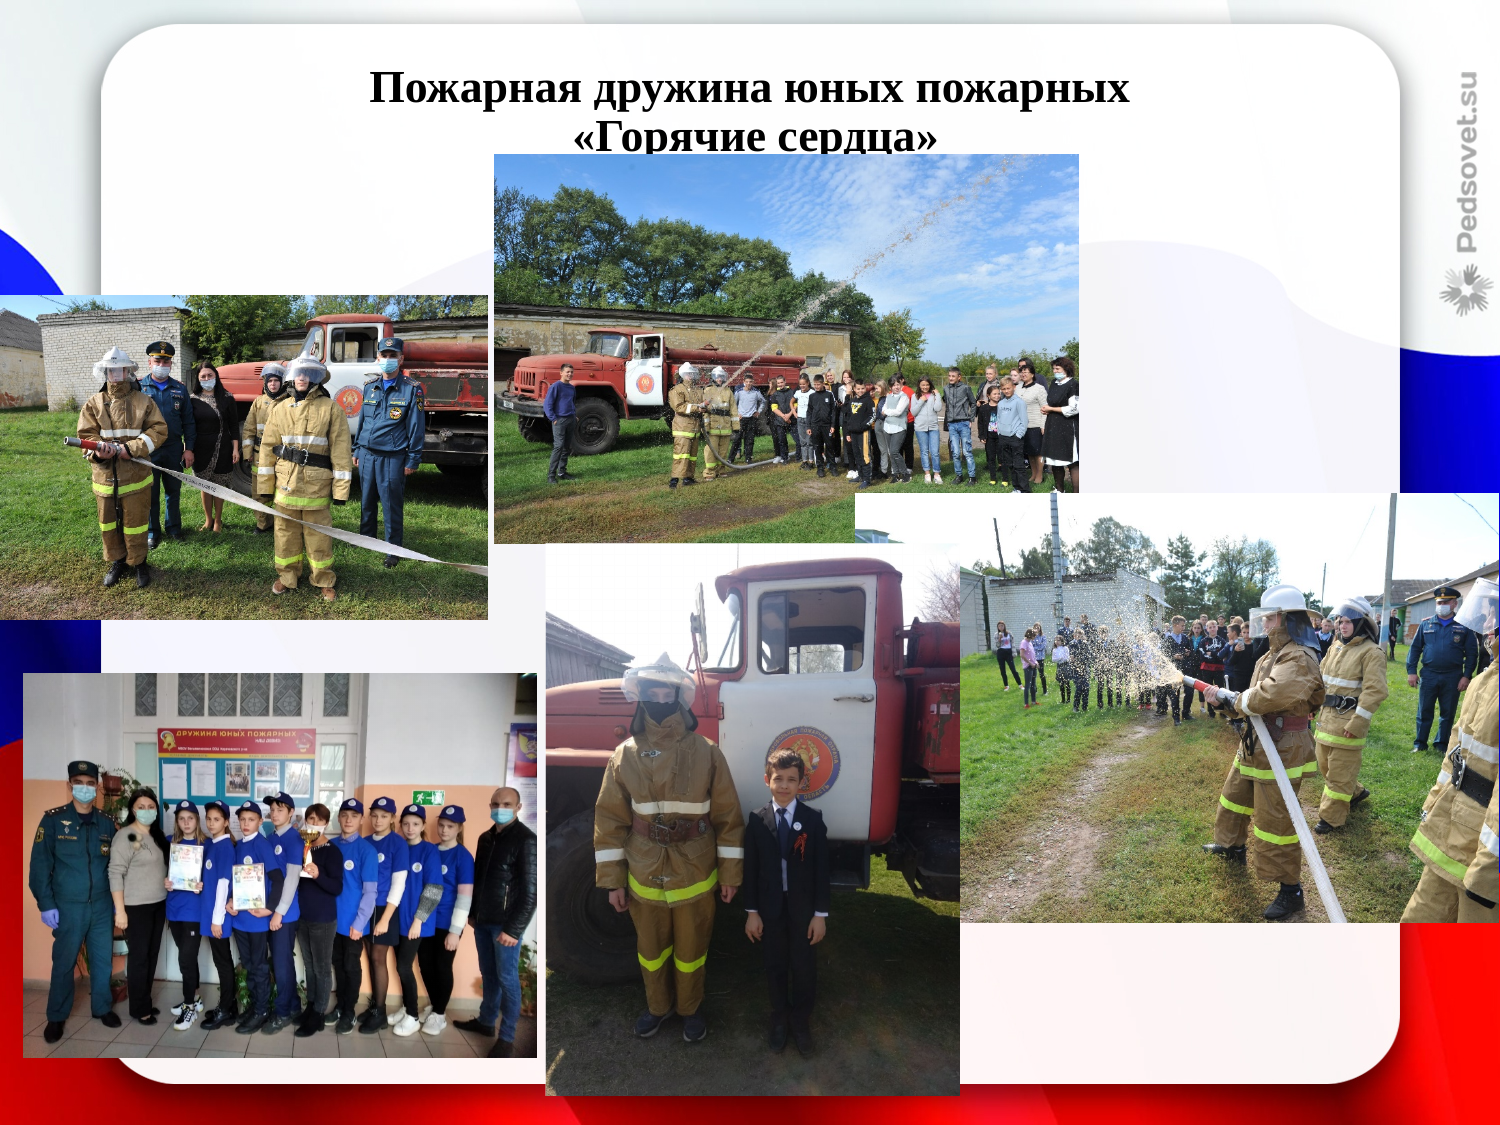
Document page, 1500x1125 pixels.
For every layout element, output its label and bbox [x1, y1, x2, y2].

list [494, 154, 1079, 544]
picture [0, 0, 1500, 1125]
